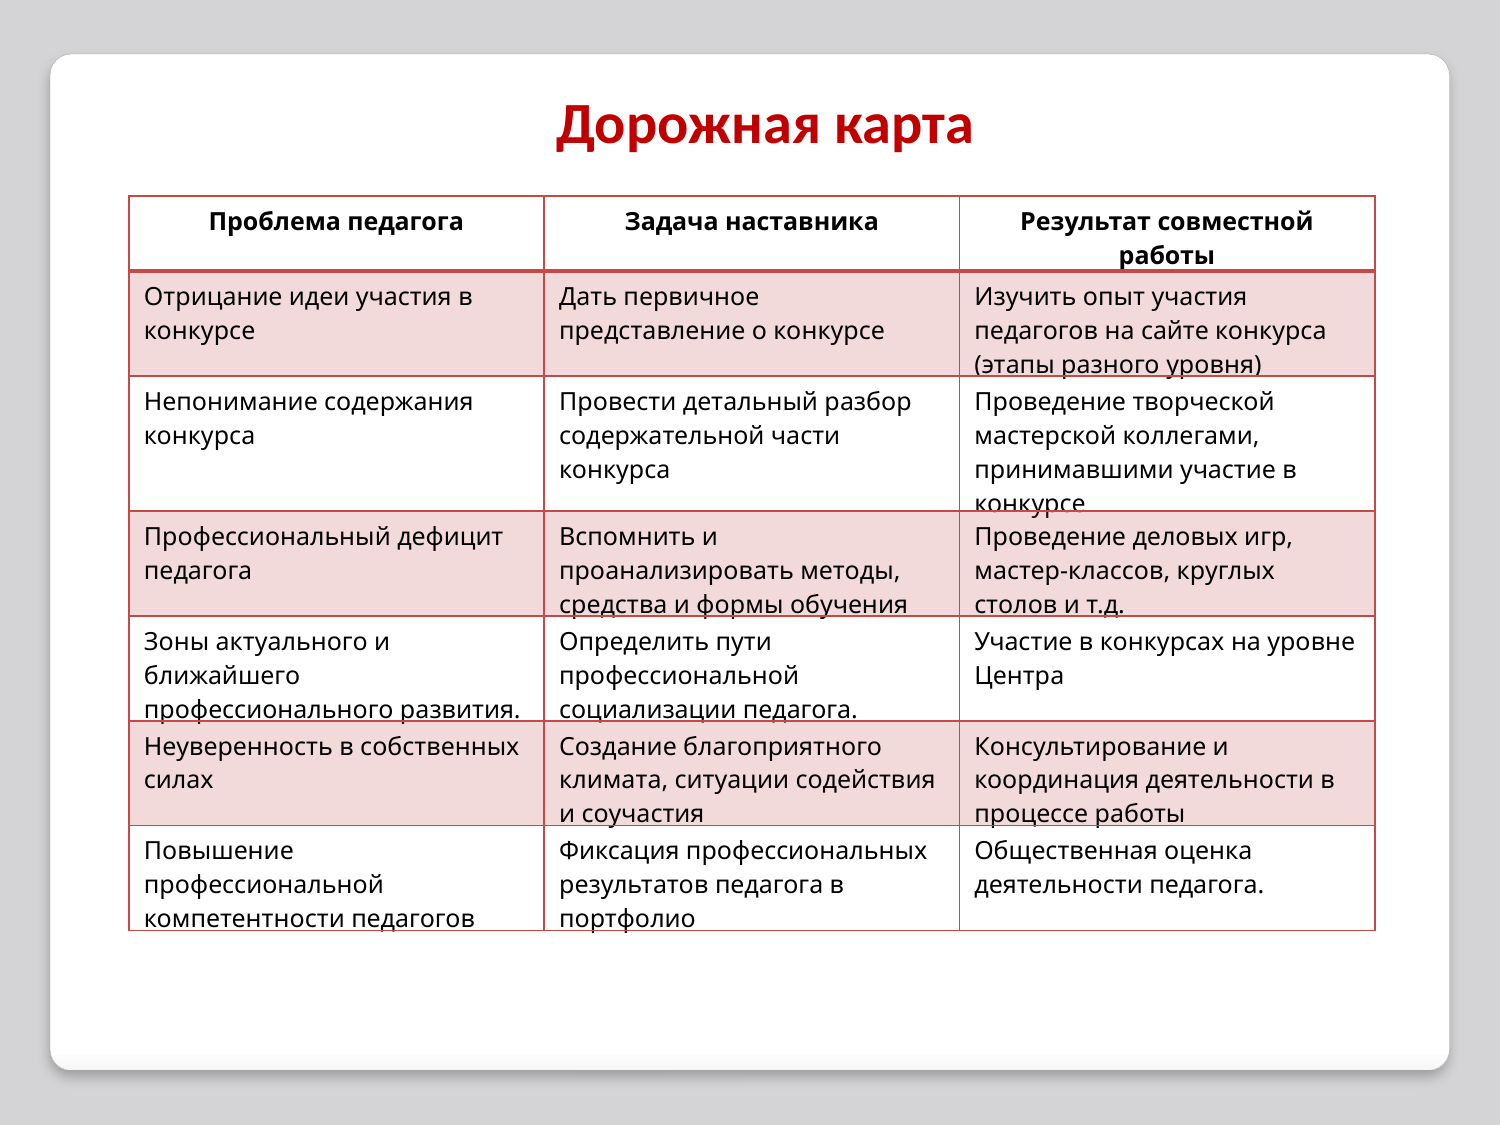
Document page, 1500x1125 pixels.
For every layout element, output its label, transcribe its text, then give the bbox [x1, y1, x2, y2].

table_cell Общественная оценка деятельности педагога. [960, 826, 1374, 930]
table_cell Повышение профессиональной компетентности педагогов [130, 826, 543, 930]
table_header Проблема педагога [130, 197, 543, 269]
table_cell Неуверенность в собственных силах [130, 722, 543, 825]
table_cell Фиксация профессиональных результатов педагога в портфолио [545, 826, 959, 930]
table_cell Консультирование и координация деятельности в процессе работы [960, 722, 1374, 825]
table_cell Участие в конкурсах на уровне Центра [960, 617, 1374, 720]
table_cell Зоны актуального и ближайшего профессионального развития. [130, 617, 543, 720]
table_cell Отрицание идеи участия в конкурсе [130, 273, 543, 375]
table_cell Проведение деловых игр, мастер-классов, круглых столов и т.д. [960, 512, 1374, 615]
table_cell Изучить опыт участия педагогов на сайте конкурса (этапы разного уровня) [960, 273, 1374, 375]
table_cell Непонимание содержания конкурса [130, 377, 543, 510]
table_cell Профессиональный дефицит педагога [130, 512, 543, 615]
table_cell Проведение творческой мастерской коллегами, принимавшими участие в конкурсе [960, 377, 1374, 510]
table_cell Определить пути профессиональной социализации педагога. [545, 617, 959, 720]
table_cell Вспомнить и проанализировать методы, средства и формы обучения [545, 512, 959, 615]
text_box Дорожная карта [130, 78, 1394, 163]
table_cell Провести детальный разбор содержательной части конкурса [545, 377, 959, 510]
table_header Результат совместной работы [960, 197, 1374, 269]
table_header Задача наставника [545, 197, 959, 269]
table_cell Дать первичное представление о конкурсе [545, 273, 959, 375]
table_cell Создание благоприятного климата, ситуации содействия и соучастия [545, 722, 959, 825]
